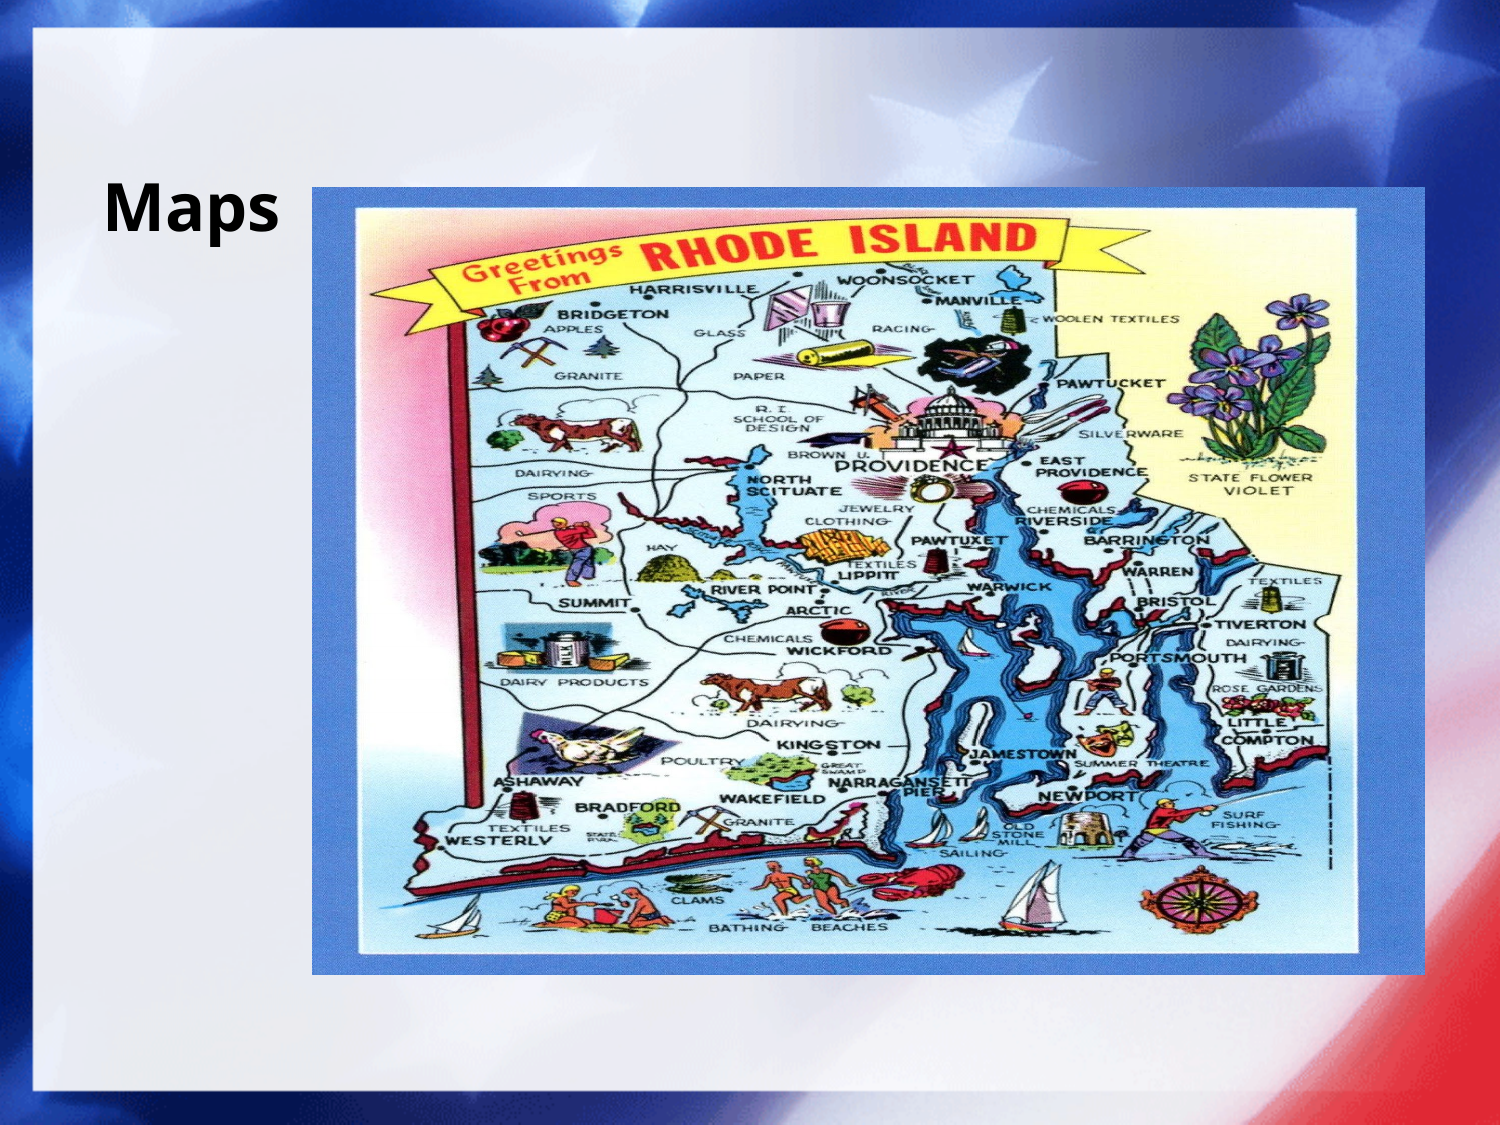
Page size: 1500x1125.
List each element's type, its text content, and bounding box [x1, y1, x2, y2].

picture [0, 0, 1500, 1125]
title Maps [87, 62, 1401, 253]
